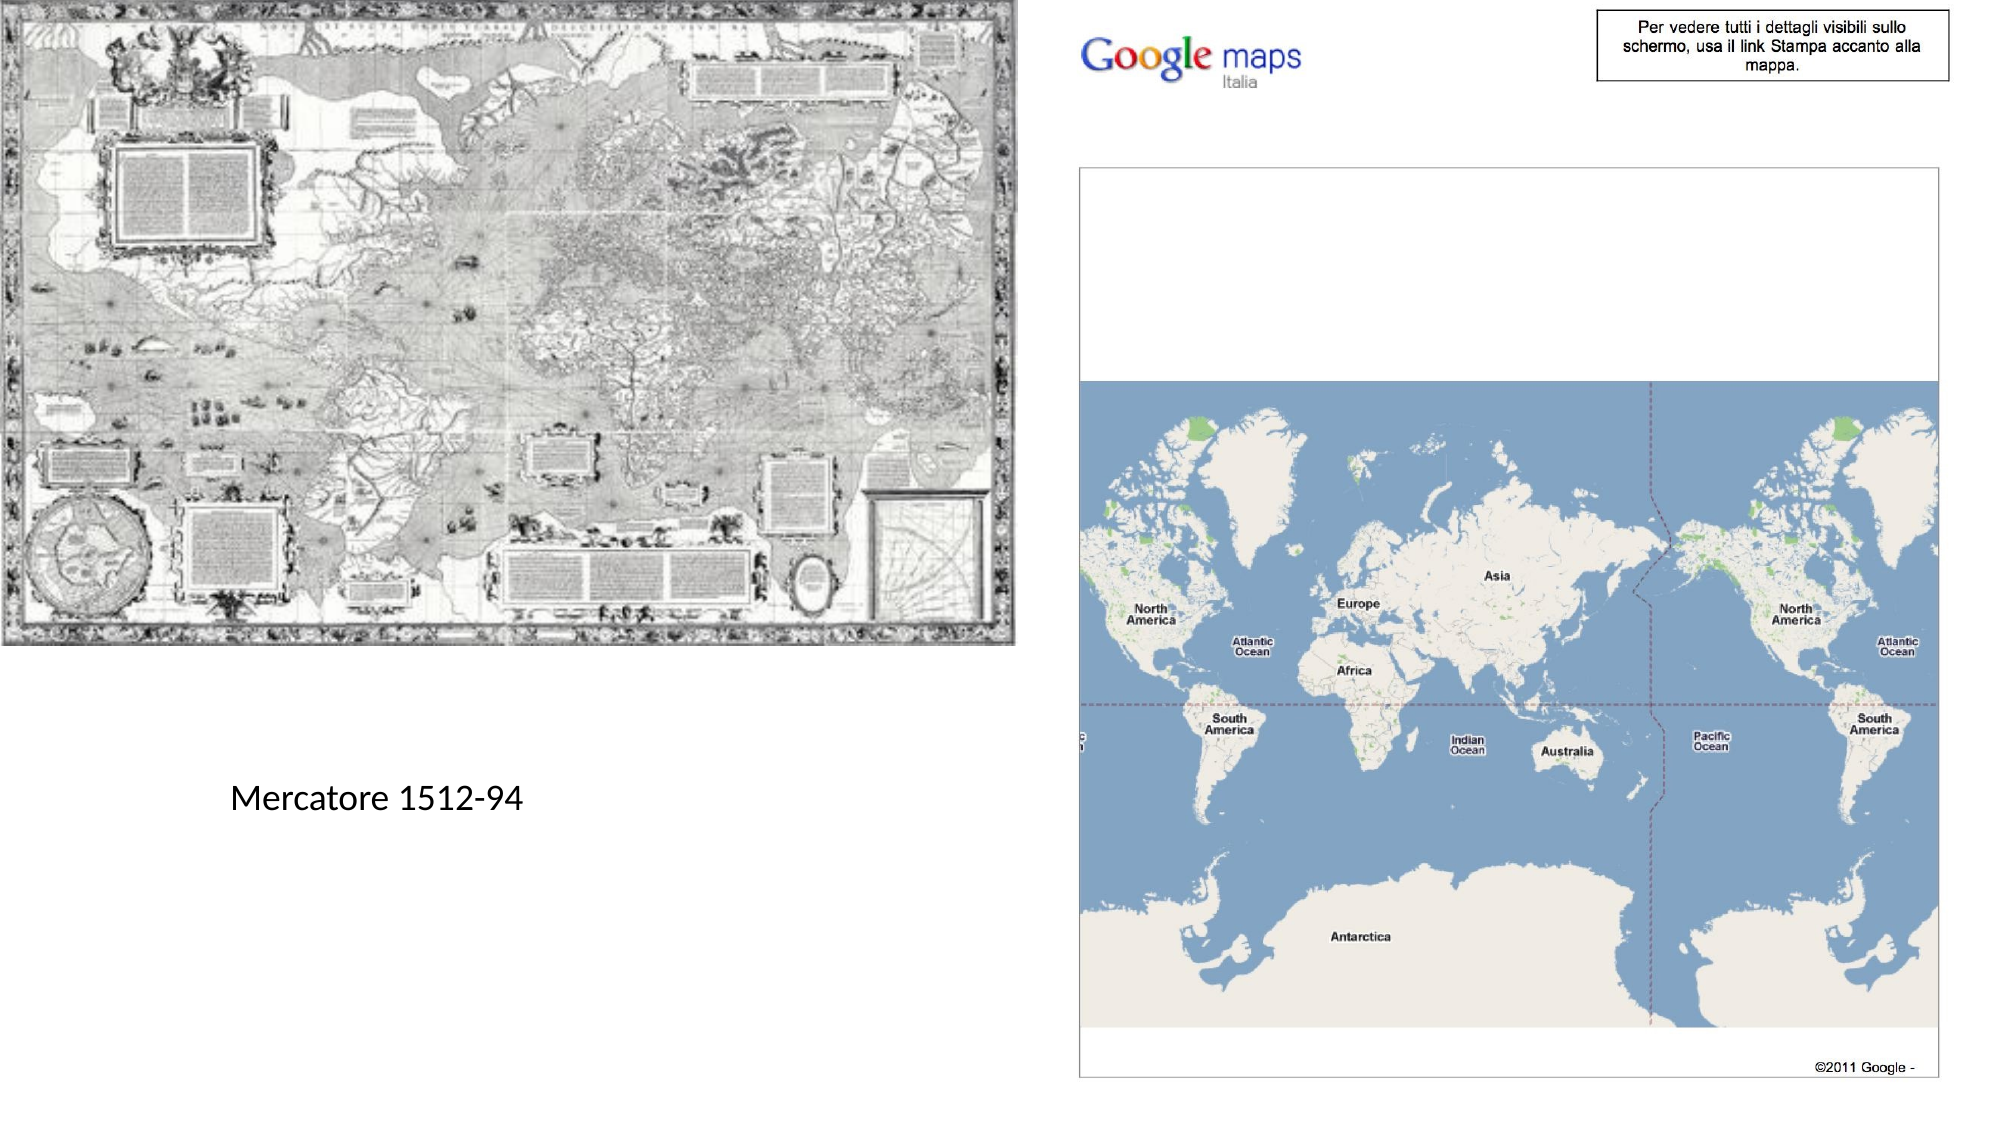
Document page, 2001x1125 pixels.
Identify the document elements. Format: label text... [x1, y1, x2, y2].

picture [0, 0, 1018, 646]
text_box Mercatore 1512-94 [215, 765, 539, 826]
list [1040, 0, 1977, 1125]
